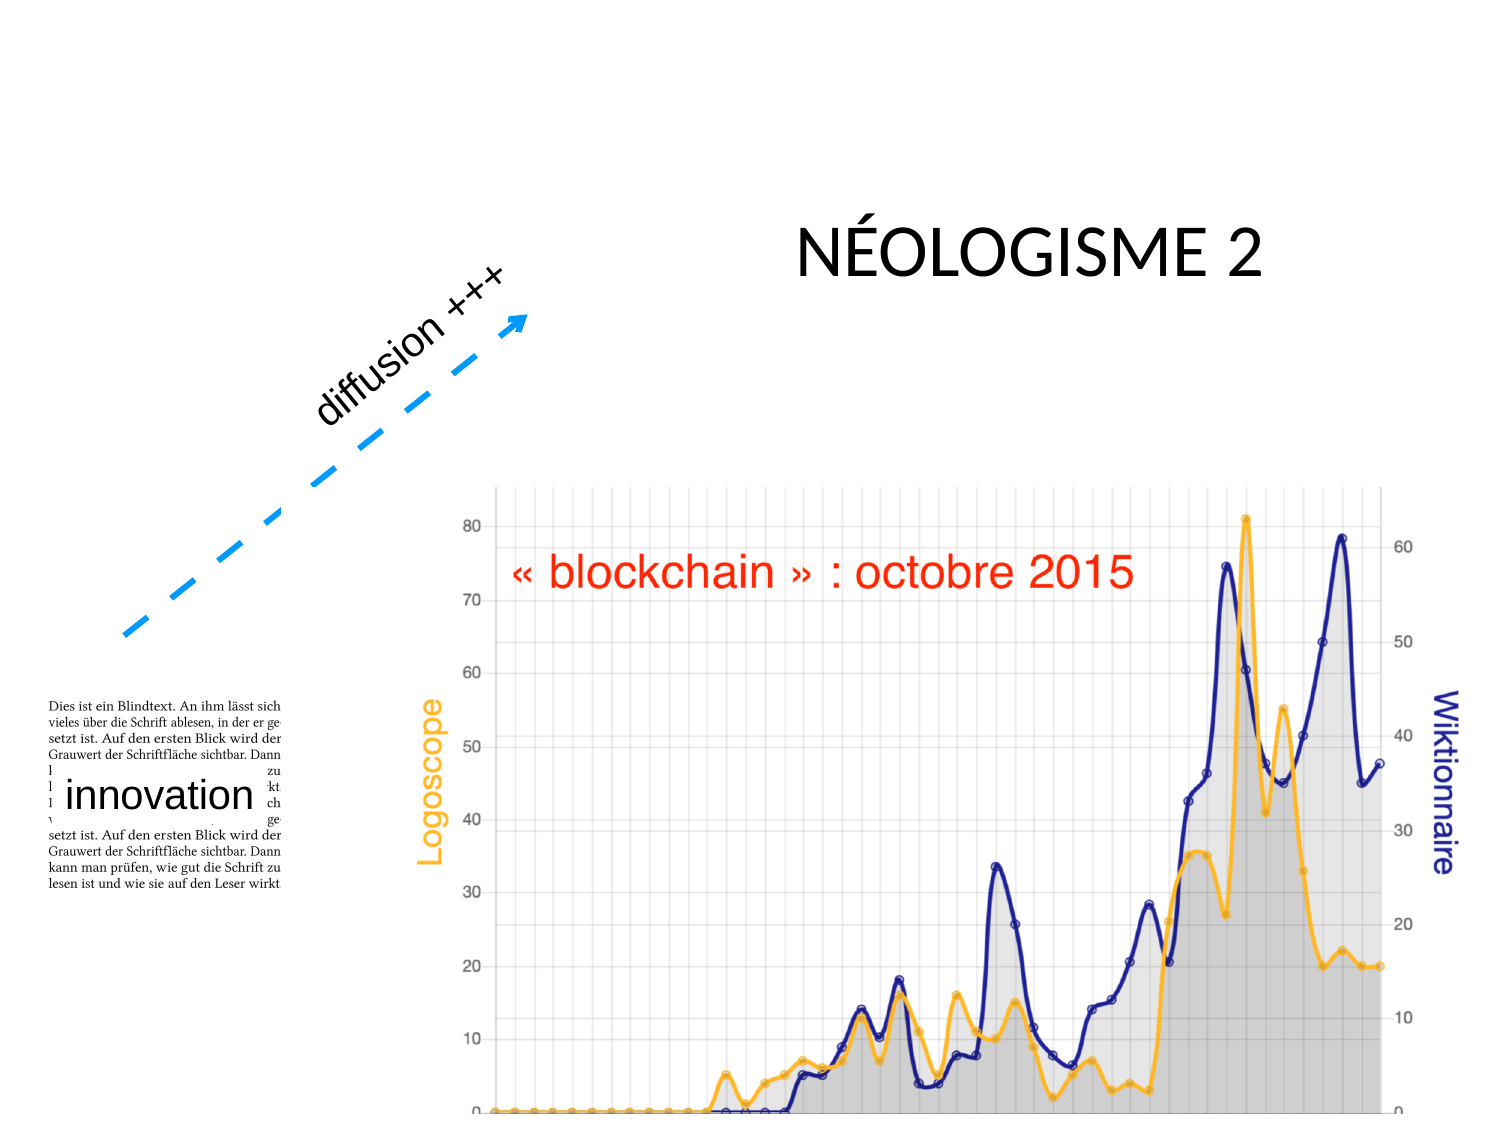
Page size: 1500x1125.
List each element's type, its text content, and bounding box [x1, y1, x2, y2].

picture [47, 487, 1495, 1115]
text_box [312, 314, 528, 486]
text_box diffusion +++ [287, 216, 552, 451]
text_box NÉOLOGISME 2 [780, 194, 1280, 300]
